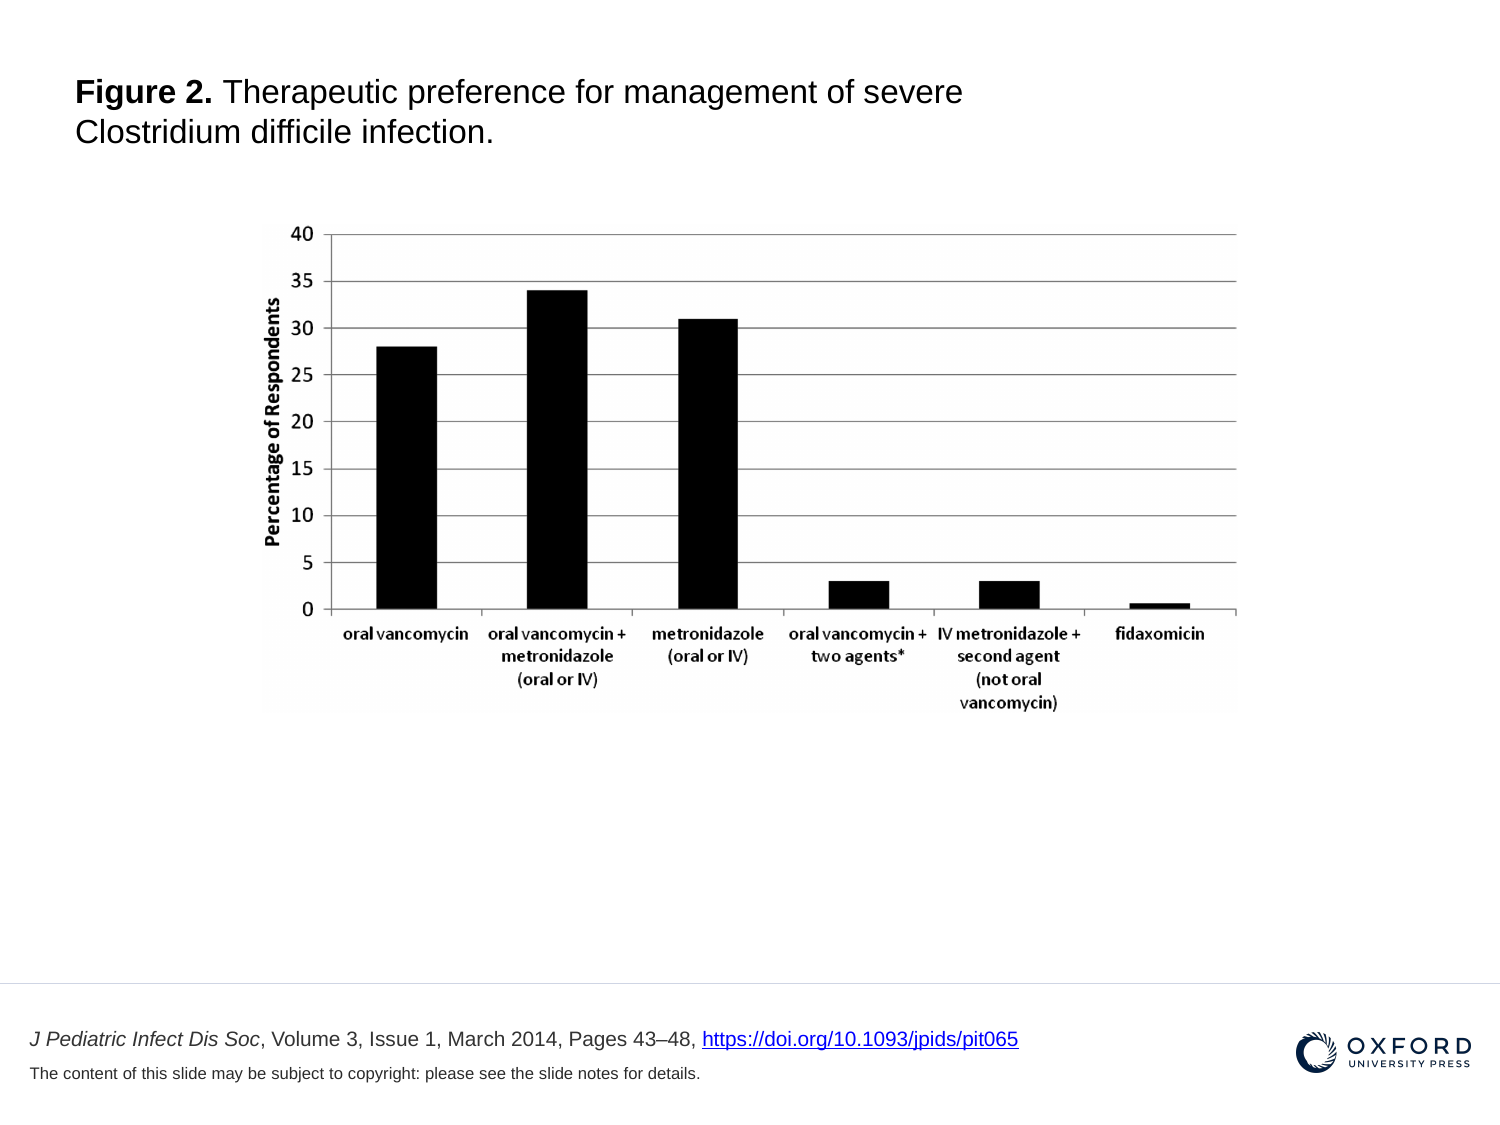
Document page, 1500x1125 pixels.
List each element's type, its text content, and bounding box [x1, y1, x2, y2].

title Figure 2. Therapeutic preference for management of severe Clostridium difficile infection. [75, 69, 1078, 171]
picture [1296, 1032, 1471, 1073]
footer J Pediatric Infect Dis Soc, Volume 3, Issue 1, March 2014, Pages 43–48, https://doi.org/10.1093/jpids/pit065 The content of this slide may be subject to copyright: please see the slide notes for details. [0, 983, 1260, 1125]
picture [262, 224, 1238, 713]
